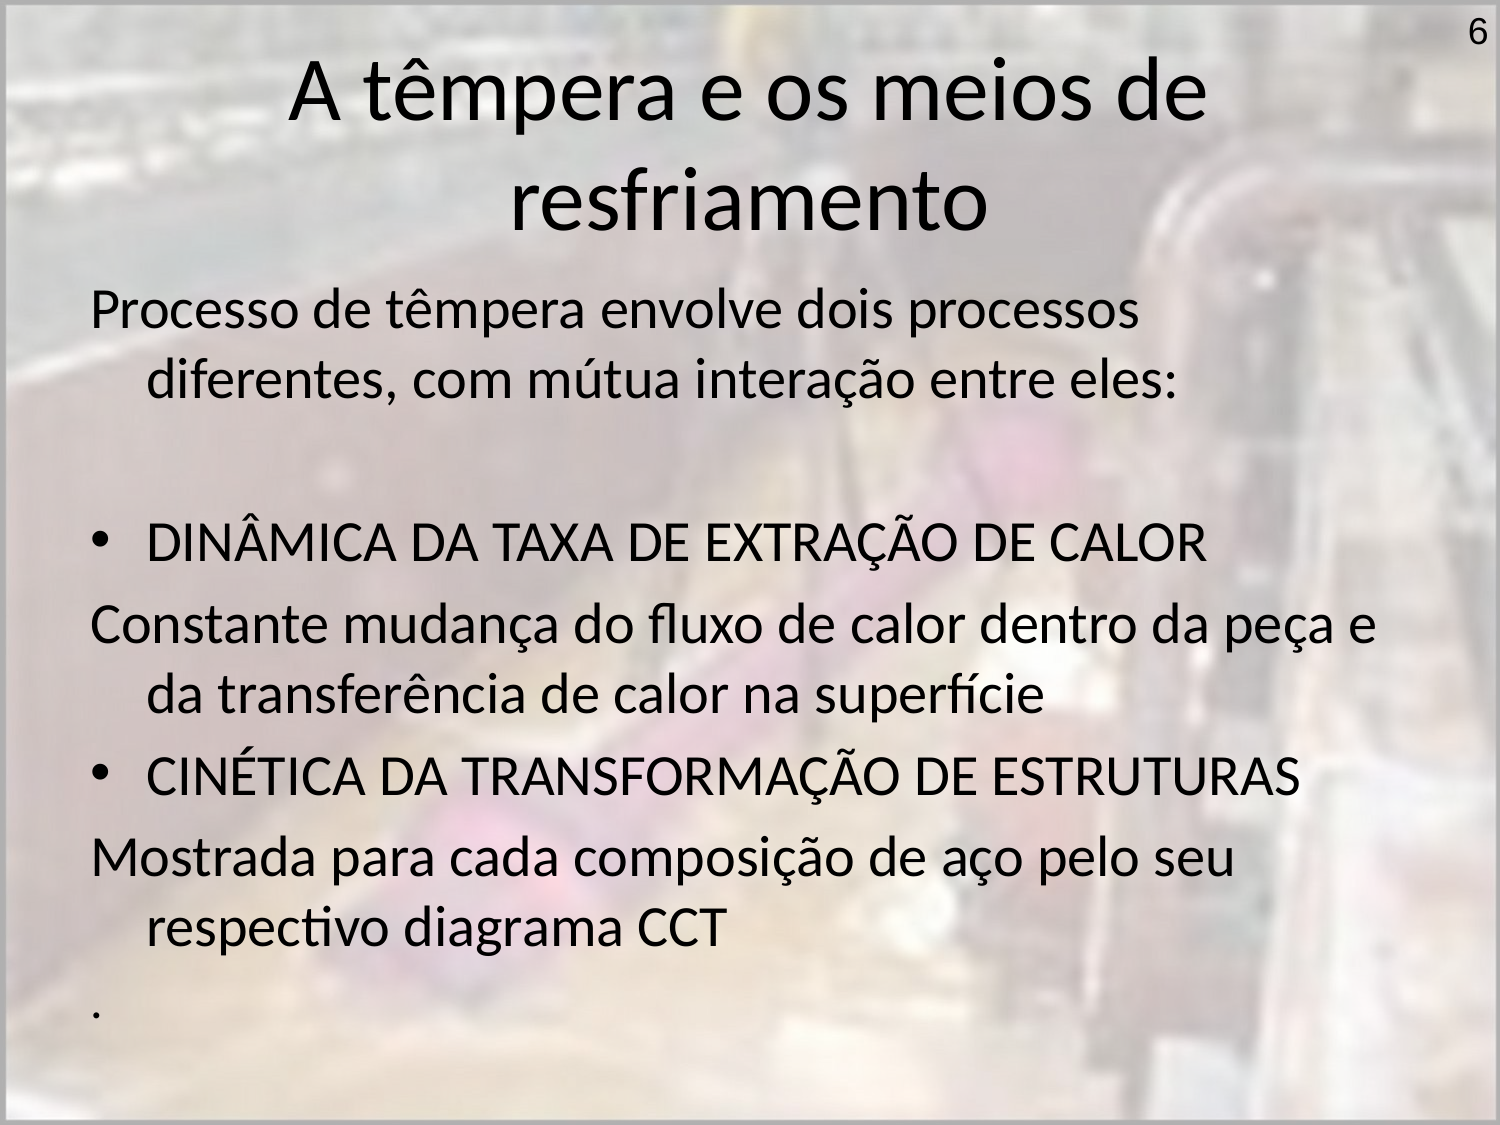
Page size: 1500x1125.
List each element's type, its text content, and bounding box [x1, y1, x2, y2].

title A têmpera e os meios de resfriamento [74, 44, 1426, 233]
list Processo de têmpera envolve dois processos diferentes, com mútua interação entre eles: DINÂMICA DA TAXA DE EXTRAÇÃO DE CALOR Constante mudança do fluxo de calor dentro da peça e da transferência de calor na superfície CINÉTICA DA TRANSFORMAÇÃO DE ESTRUTURAS Mostrada para cada composição de aço pelo seu respectivo diagrama CCT . [74, 262, 1426, 1006]
text_box 6 [1453, 0, 1500, 60]
